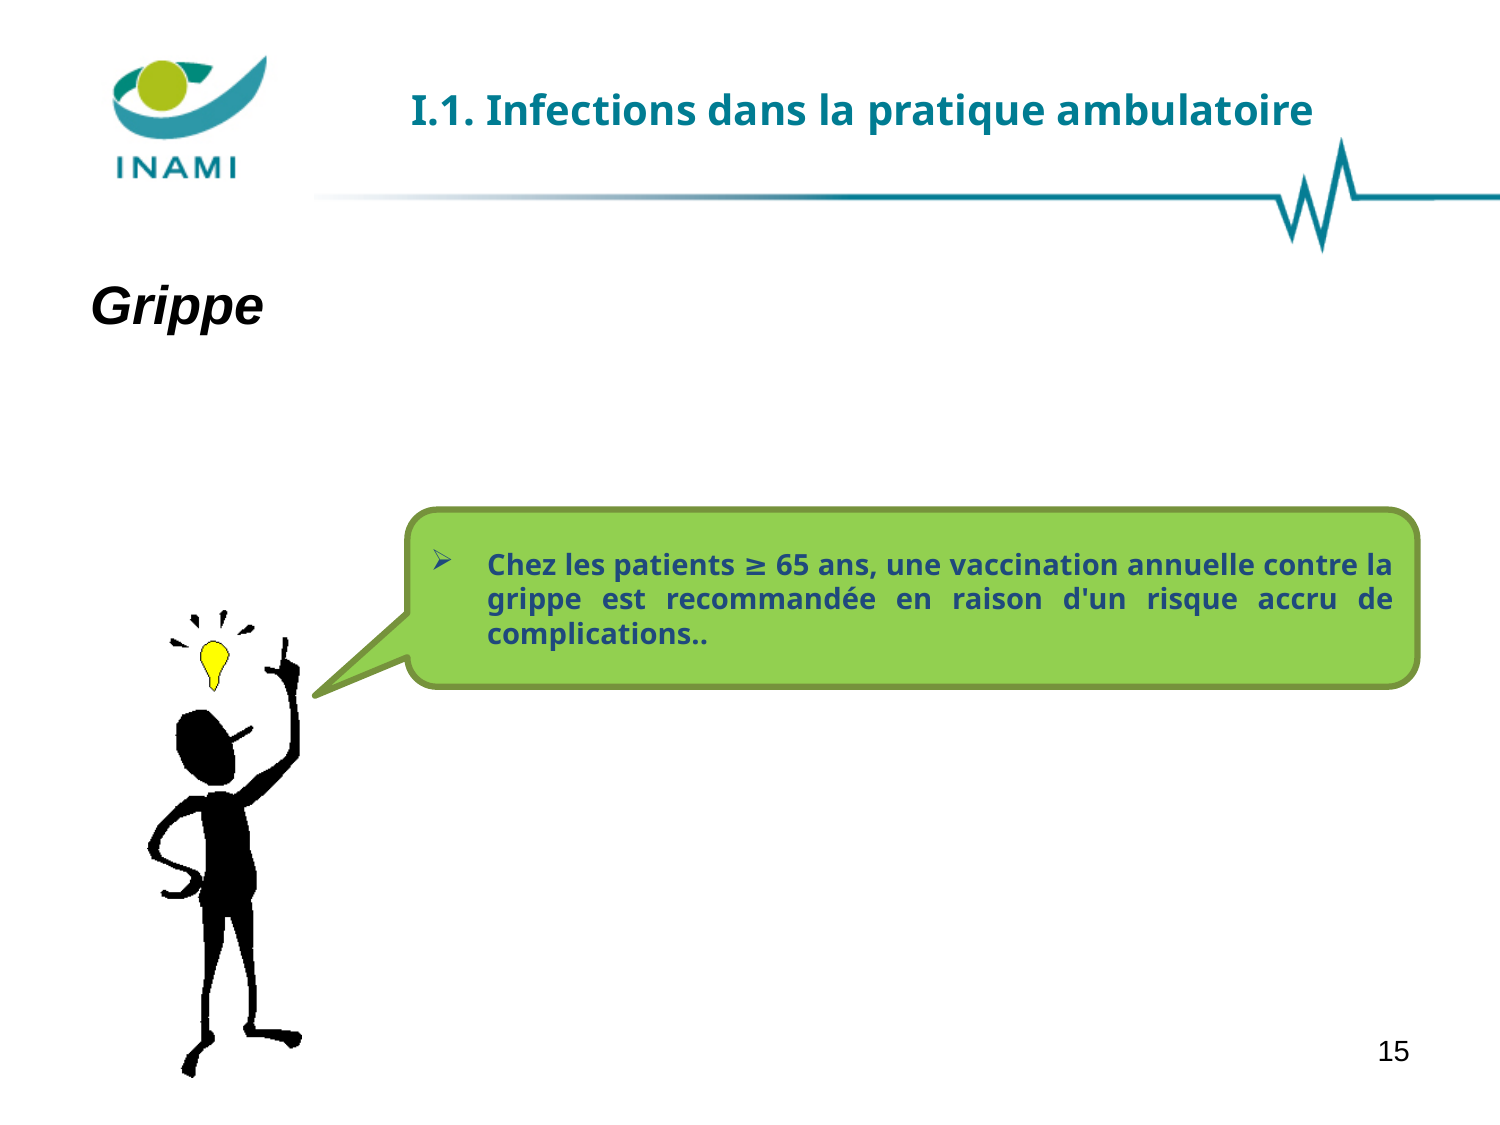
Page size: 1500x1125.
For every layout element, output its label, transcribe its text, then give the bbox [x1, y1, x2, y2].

title I.1. Infections dans la pratique ambulatoire [301, 45, 1425, 173]
text_box Grippe [74, 262, 1425, 1005]
picture [147, 609, 303, 1079]
slide_number 15 [1074, 1024, 1425, 1103]
text_box Chez les patients ≥ 65 ans, une vaccination annuelle contre la grippe est recommandée en raison d'un risque accru de complications.. [313, 507, 1420, 698]
picture [53, 6, 1500, 255]
